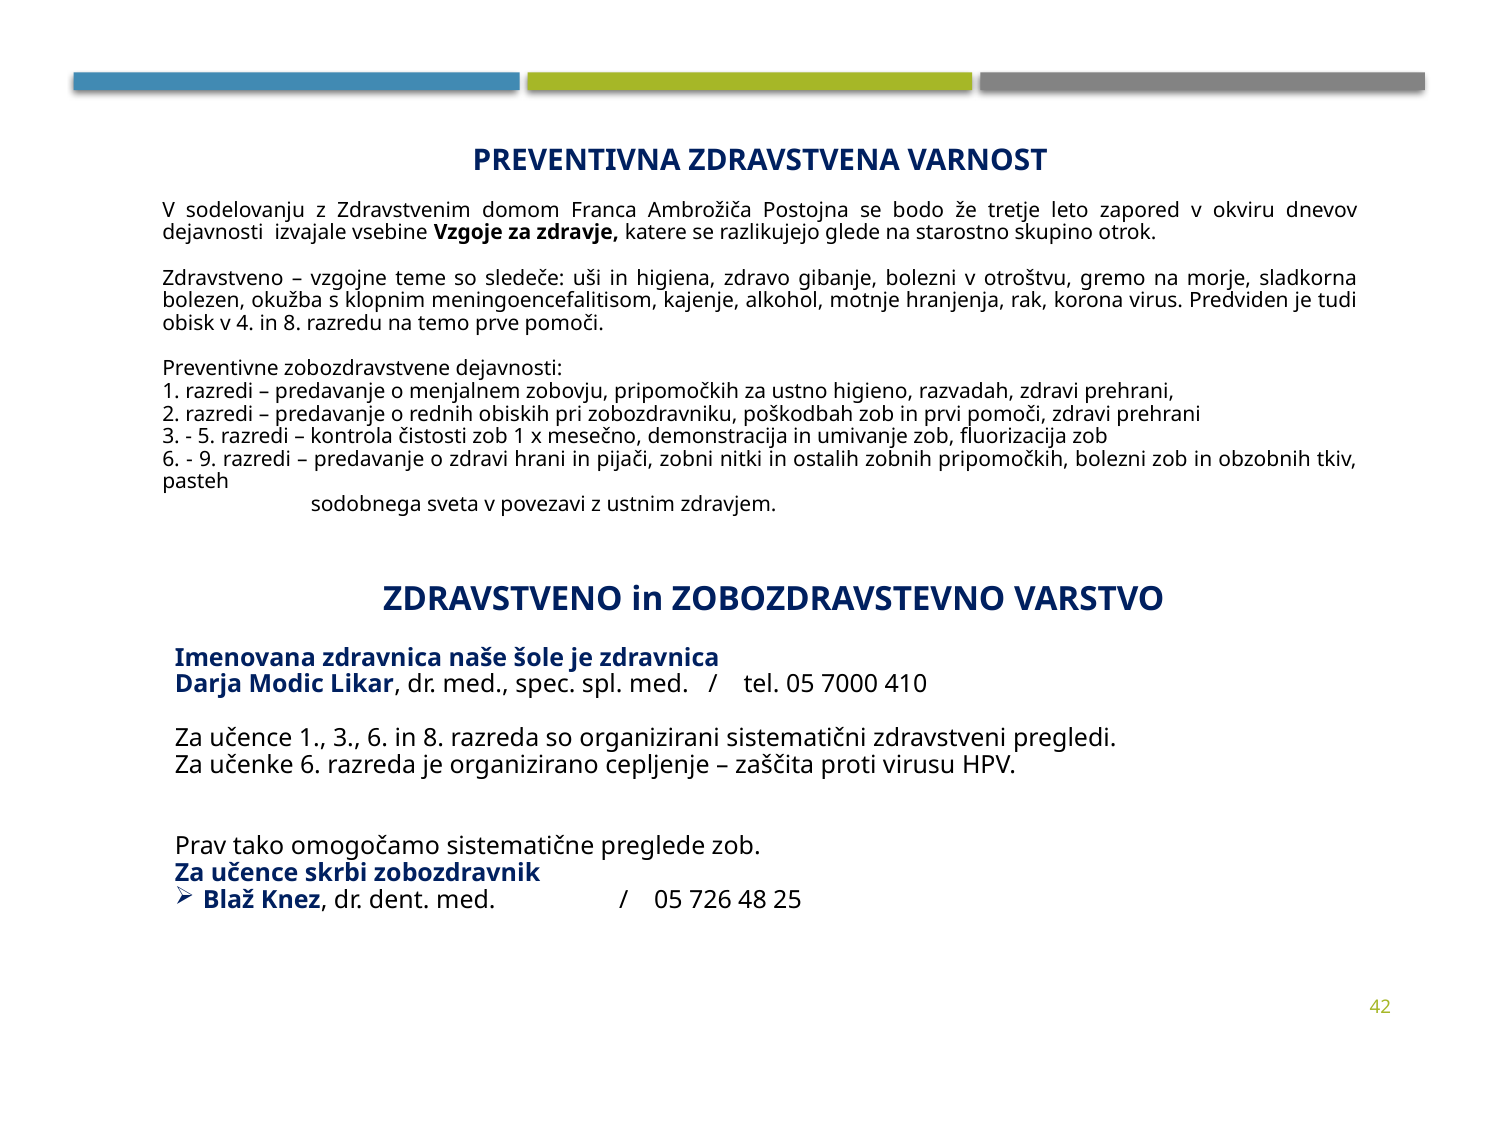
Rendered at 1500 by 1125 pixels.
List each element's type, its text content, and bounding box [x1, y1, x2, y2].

text_box ZDRAVSTVENO in ZOBOZDRAVSTEVNO VARSTVO Imenovana zdravnica naše šole je zdravnica Darja Modic Likar, dr. med., spec. spl. med. / tel. 05 7000 410 Za učence 1., 3., 6. in 8. razreda so organizirani sistematični zdravstveni pregledi. Za učenke 6. razreda je organizirano cepljenje – zaščita proti virusu HPV. Prav tako omogočamo sistematične preglede zob. Za učence skrbi zobozdravnik Blaž Knez, dr. dent. med. / 05 726 48 25 [160, 574, 1389, 1035]
text_box PREVENTIVNA ZDRAVSTVENA VARNOST V sodelovanju z Zdravstvenim domom Franca Ambrožiča Postojna se bodo že tretje leto zapored v okviru dnevov dejavnosti izvajale vsebine Vzgoje za zdravje, katere se razlikujejo glede na starostno skupino otrok. Zdravstveno – vzgojne teme so sledeče: uši in higiena, zdravo gibanje, bolezni v otroštvu, gremo na morje, sladkorna bolezen, okužba s klopnim meningoencefalitisom, kajenje, alkohol, motnje hranjenja, rak, korona virus. Predviden je tudi obisk v 4. in 8. razredu na temo prve pomoči. Preventivne zobozdravstvene dejavnosti: 1. razredi – predavanje o menjalnem zobovju, pripomočkih za ustno higieno, razvadah, zdravi prehrani, 2. razredi – predavanje o rednih obiskih pri zobozdravniku, poškodbah zob in prvi pomoči, zdravi prehrani 3. - 5. razredi – kontrola čistosti zob 1 x mesečno, demonstracija in umivanje zob, fluorizacija zob 6. - 9. razredi – predavanje o zdravi hrani in pijači, zobni nitki in ostalih zobnih pripomočkih, bolezni zob in obzobnih tkiv, pasteh sodobnega sveta v povezavi z ustnim zdravjem. [147, 137, 1374, 528]
slide_number 42 [1279, 977, 1406, 1037]
